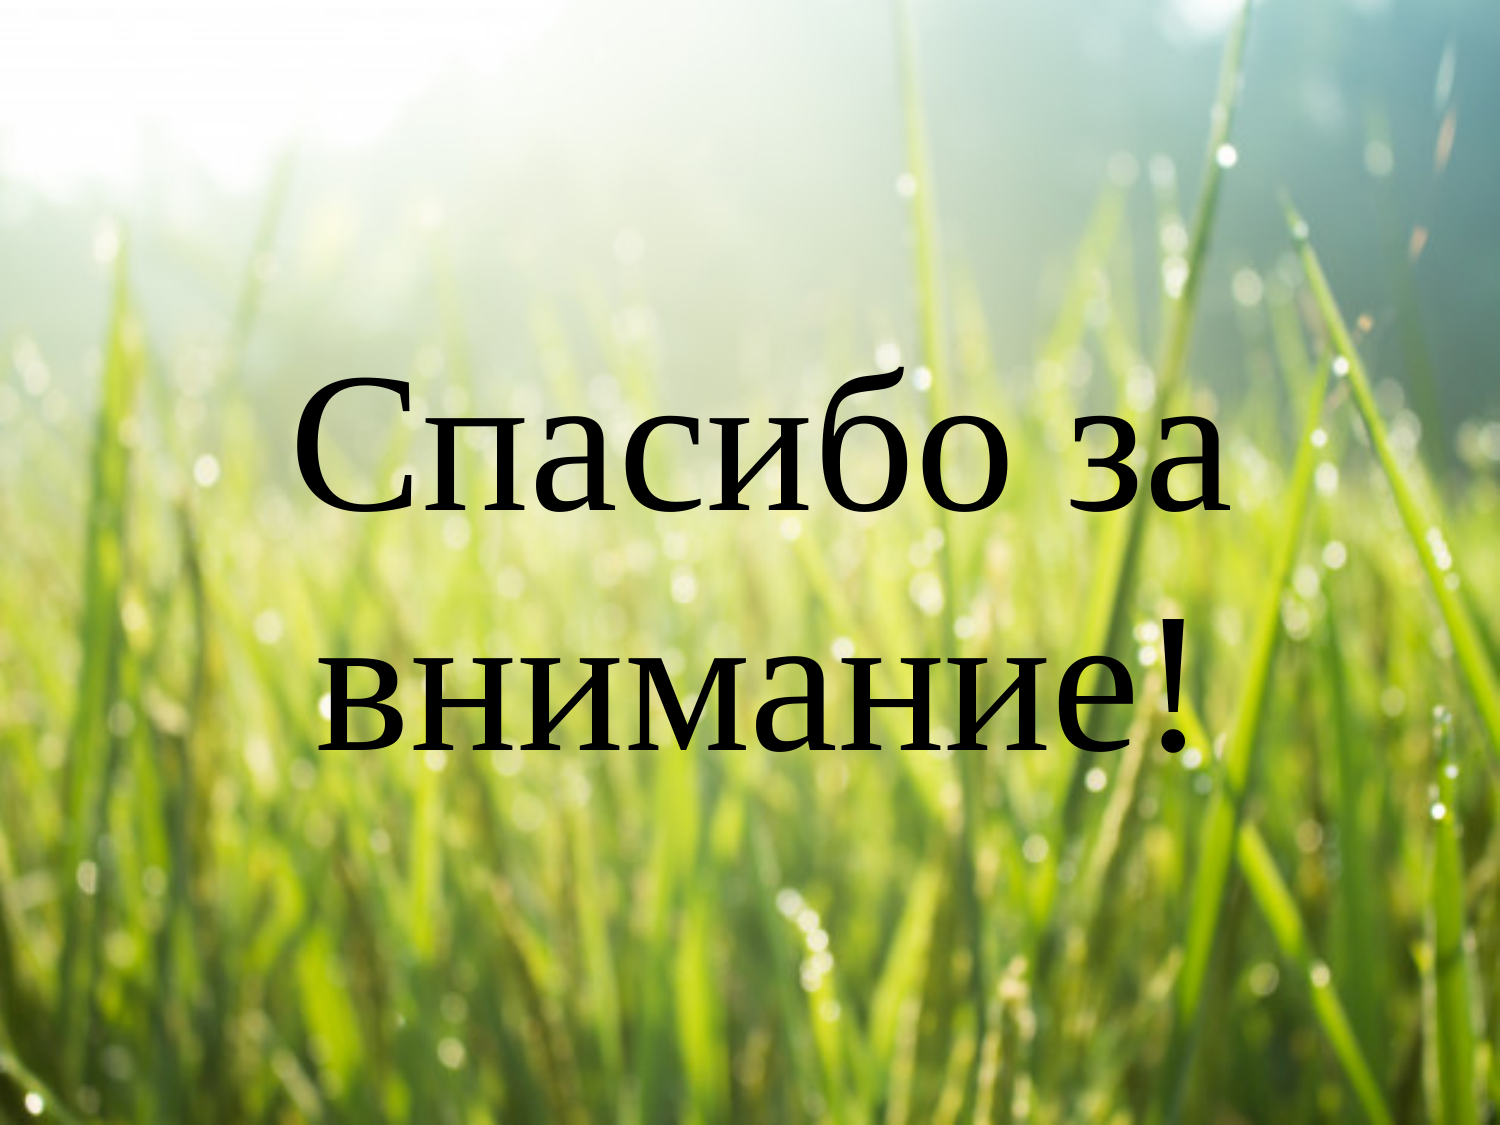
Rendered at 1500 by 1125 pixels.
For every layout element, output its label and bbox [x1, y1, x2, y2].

list [0, 0, 1500, 1125]
